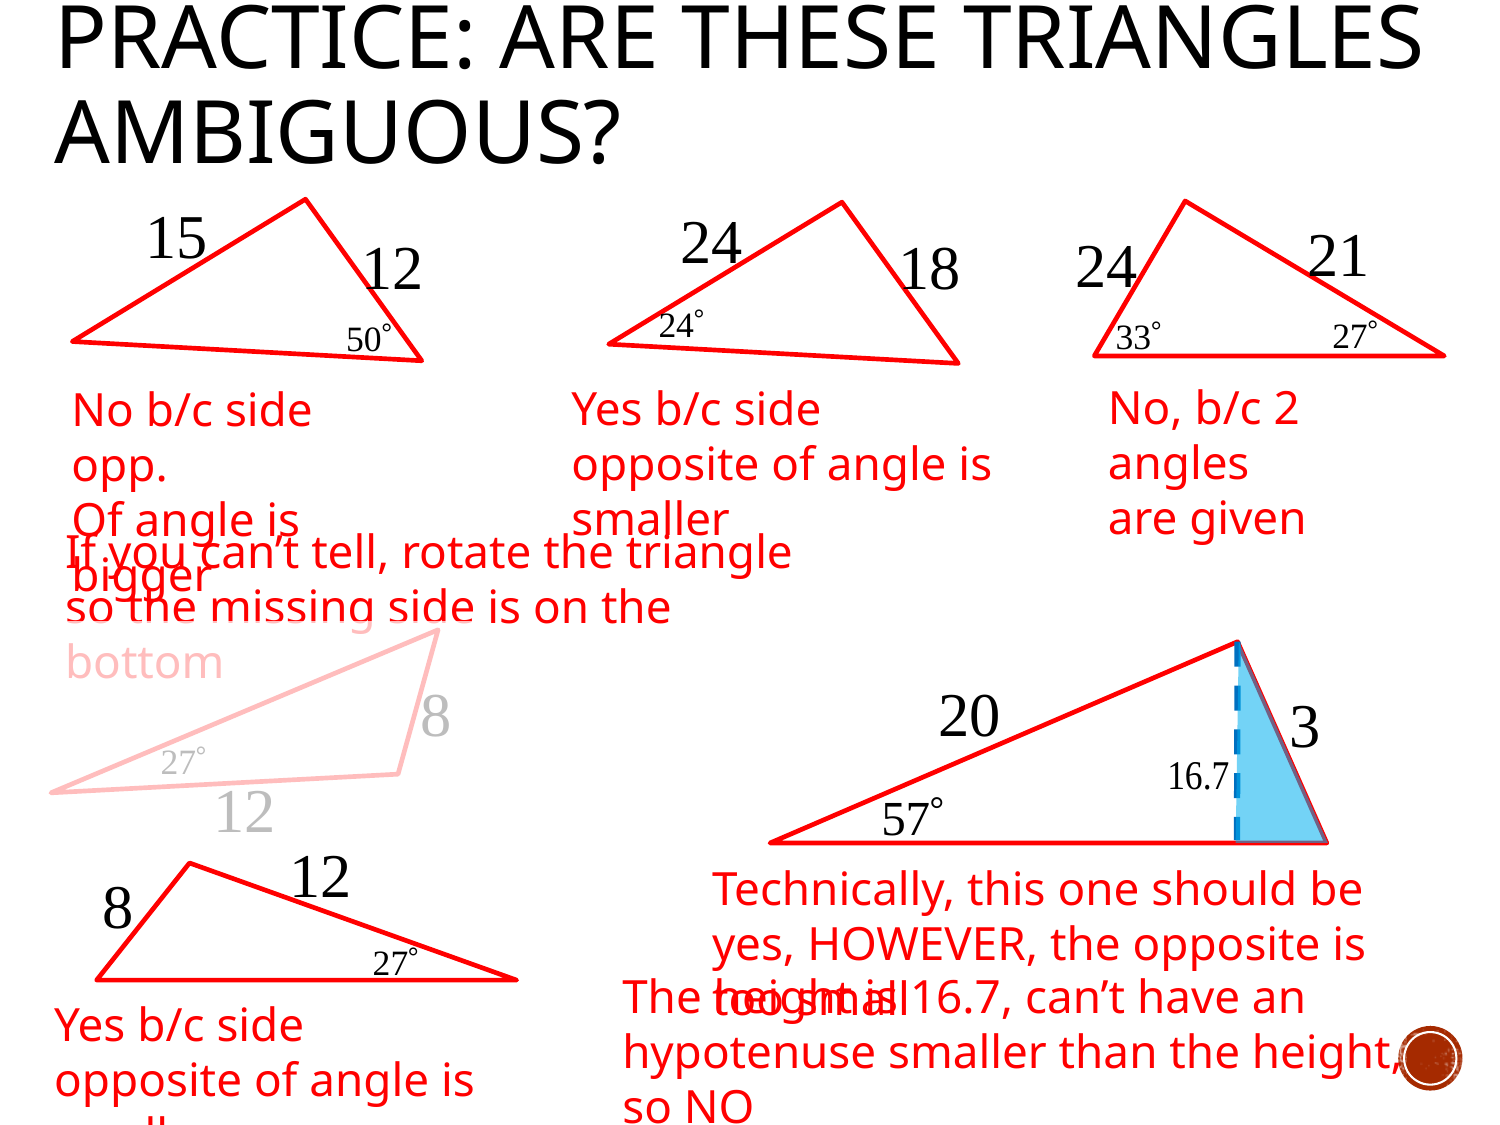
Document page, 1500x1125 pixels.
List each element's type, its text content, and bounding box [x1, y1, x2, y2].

text_box [400, 330, 423, 362]
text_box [1300, 222, 1374, 285]
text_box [673, 209, 752, 272]
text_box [417, 682, 459, 750]
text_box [98, 841, 515, 984]
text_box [344, 321, 400, 359]
text_box Yes b/c side opposite of angle is smaller [39, 988, 502, 1125]
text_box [1113, 319, 1170, 357]
text_box The height is 16.7, can’t have an hypotenuse smaller than the height, so NO [607, 960, 1453, 1125]
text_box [1329, 317, 1384, 355]
text_box Technically, this one should be yes, HOWEVER, the opposite is too small [697, 852, 1456, 1032]
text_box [896, 235, 966, 304]
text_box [1168, 754, 1235, 798]
text_box [1234, 640, 1329, 844]
text_box No, b/c 2 angles are given [1093, 371, 1444, 552]
text_box Yes b/c side opposite of angle is smaller [556, 372, 1019, 553]
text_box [931, 682, 1011, 751]
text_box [655, 307, 711, 342]
text_box [607, 201, 960, 365]
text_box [877, 792, 955, 845]
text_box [1068, 233, 1148, 297]
text_box [1385, 319, 1446, 357]
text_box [146, 204, 214, 272]
text_box No b/c side opp. Of angle is bigger [56, 373, 432, 515]
text_box [1115, 199, 1378, 357]
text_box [158, 745, 214, 782]
title Practice: Are these triangles Ambiguous? [39, 31, 1486, 145]
text_box [28, 620, 485, 853]
text_box [71, 198, 393, 358]
text_box [1093, 325, 1112, 357]
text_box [360, 235, 429, 299]
text_box [890, 642, 1327, 845]
text_box If you can’t tell, rotate the triangle so the missing side is on the bottom [50, 515, 809, 695]
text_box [214, 778, 282, 839]
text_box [1285, 693, 1327, 761]
text_box [769, 796, 875, 845]
